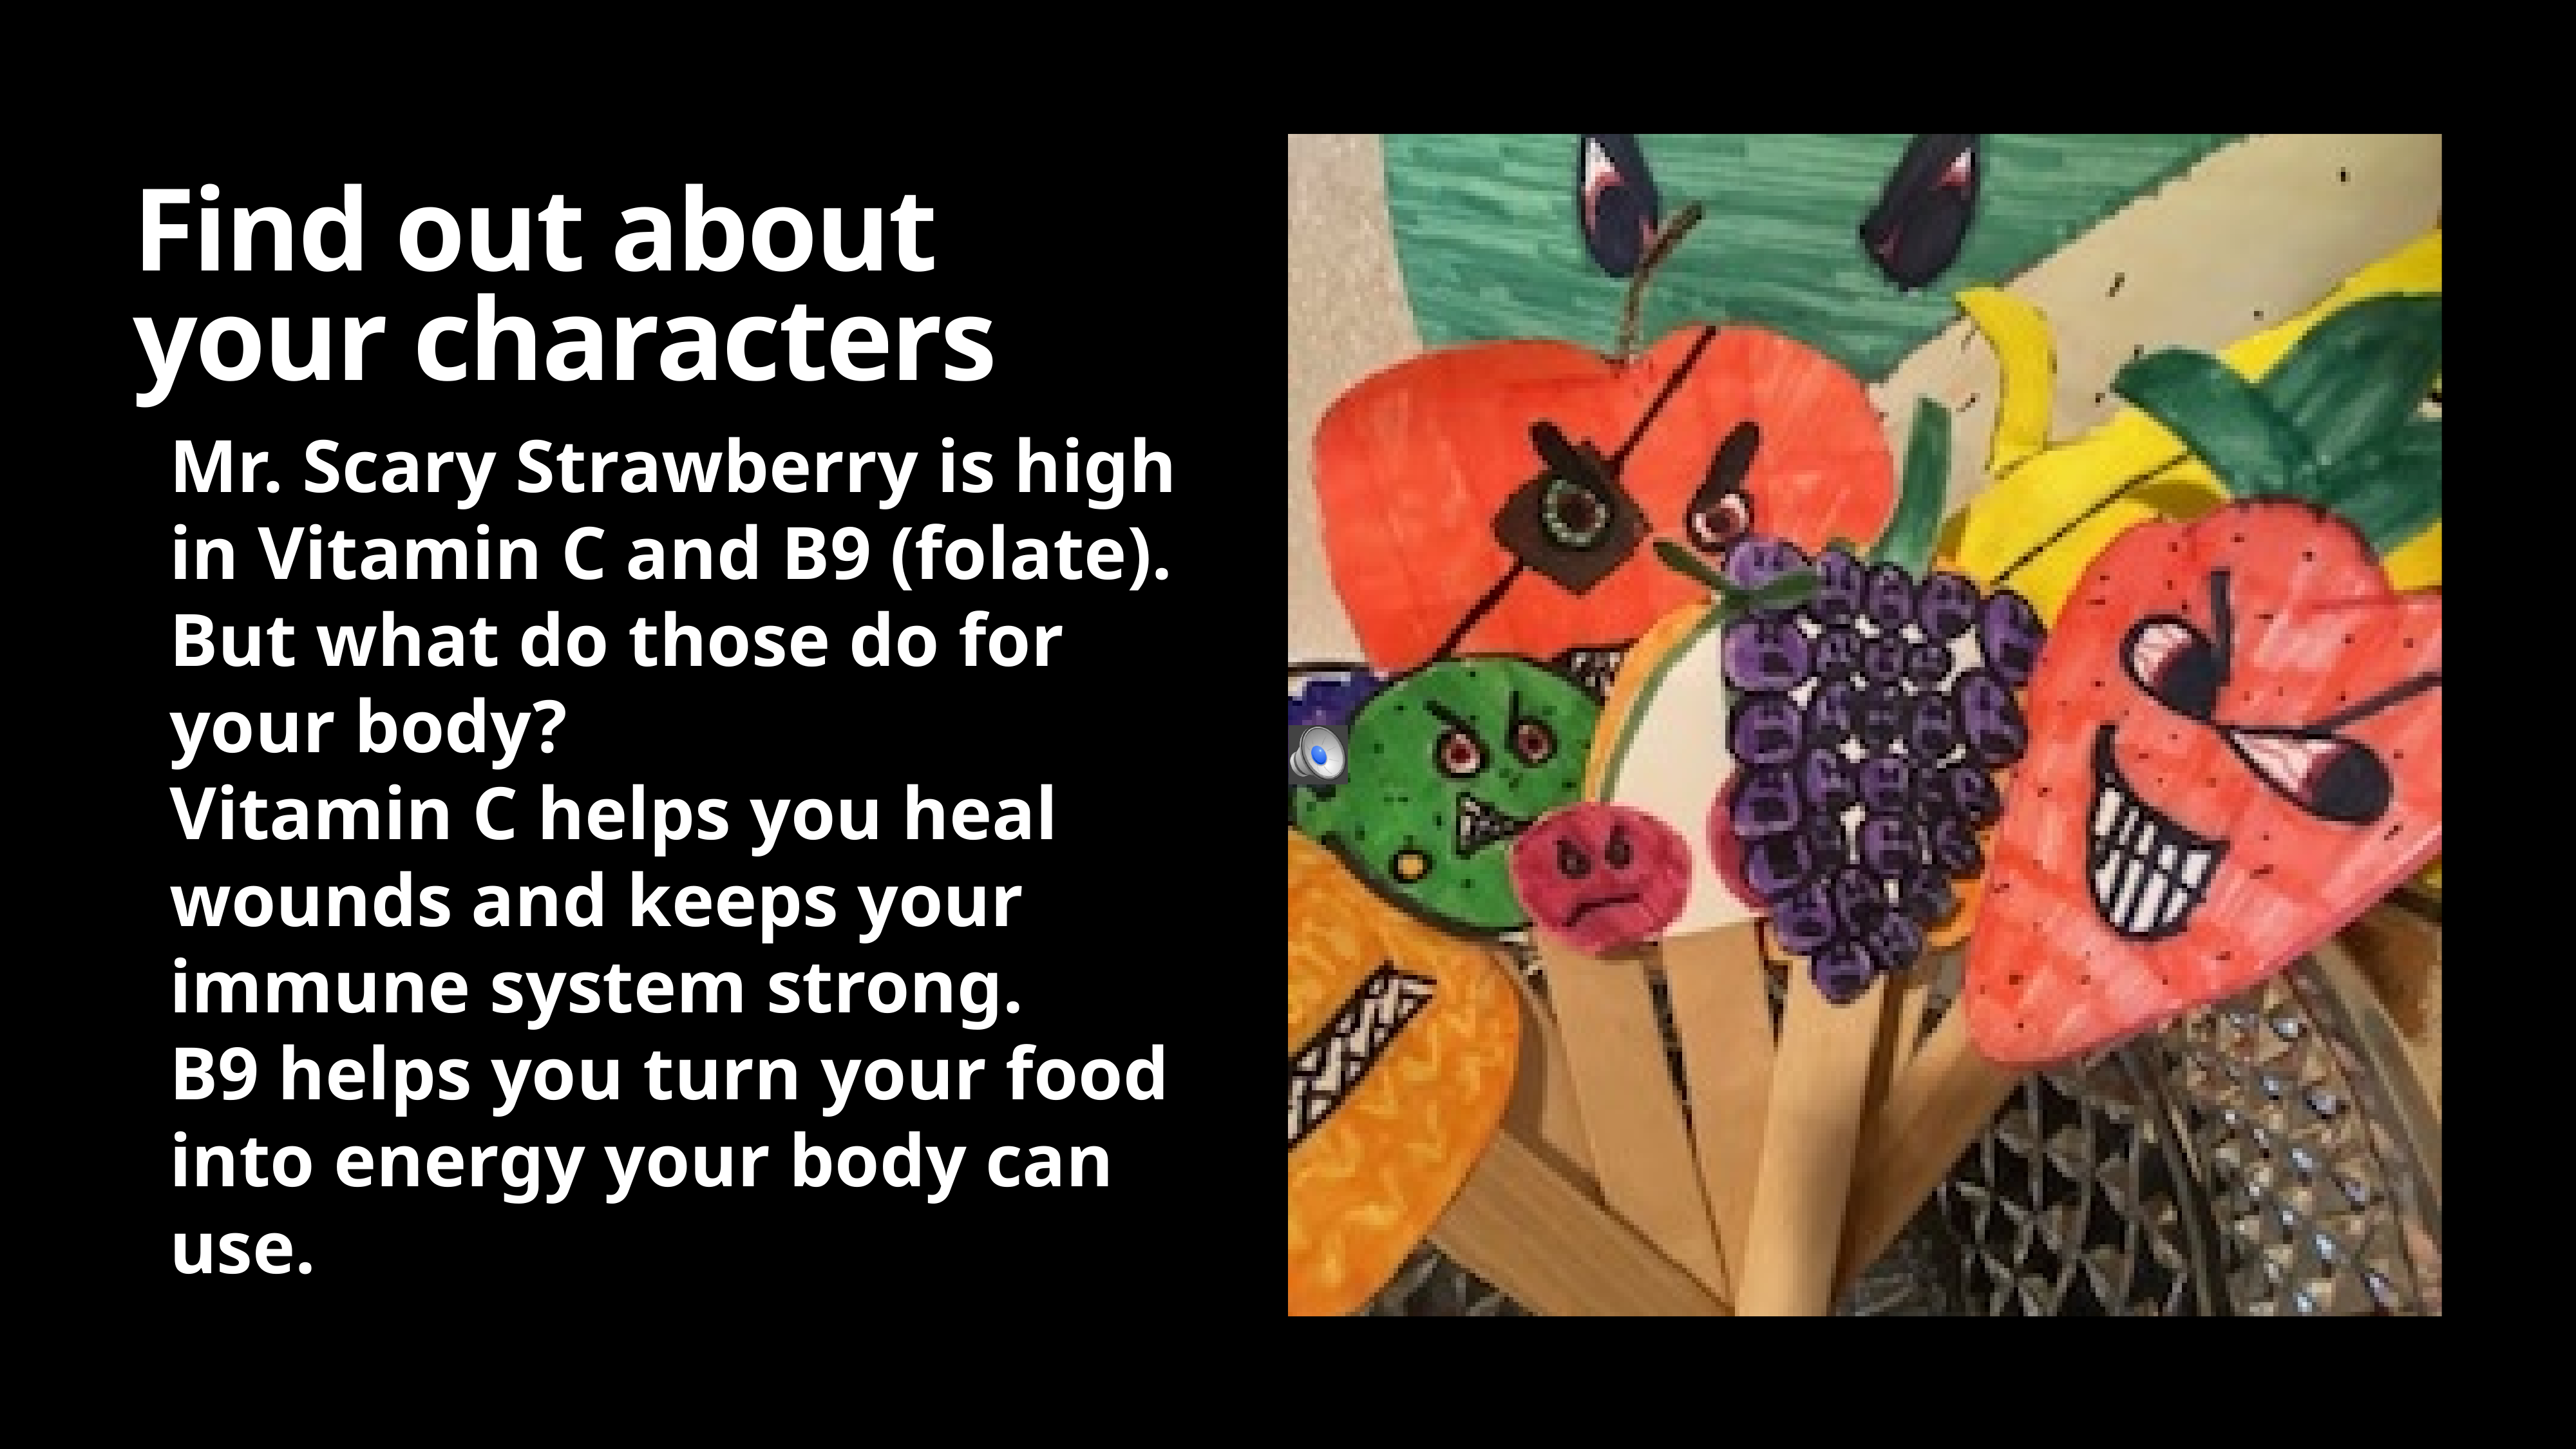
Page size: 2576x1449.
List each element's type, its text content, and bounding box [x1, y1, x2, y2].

title Find out about your characters [127, 133, 1161, 408]
picture [1287, 134, 2442, 1316]
list Mr. Scary Strawberry is high in Vitamin C and B9 (folate). But what do those do for your body? Vitamin C helps you heal wounds and keeps your immune system strong. B9 helps you turn your food into energy your body can use. [164, 414, 1244, 1288]
